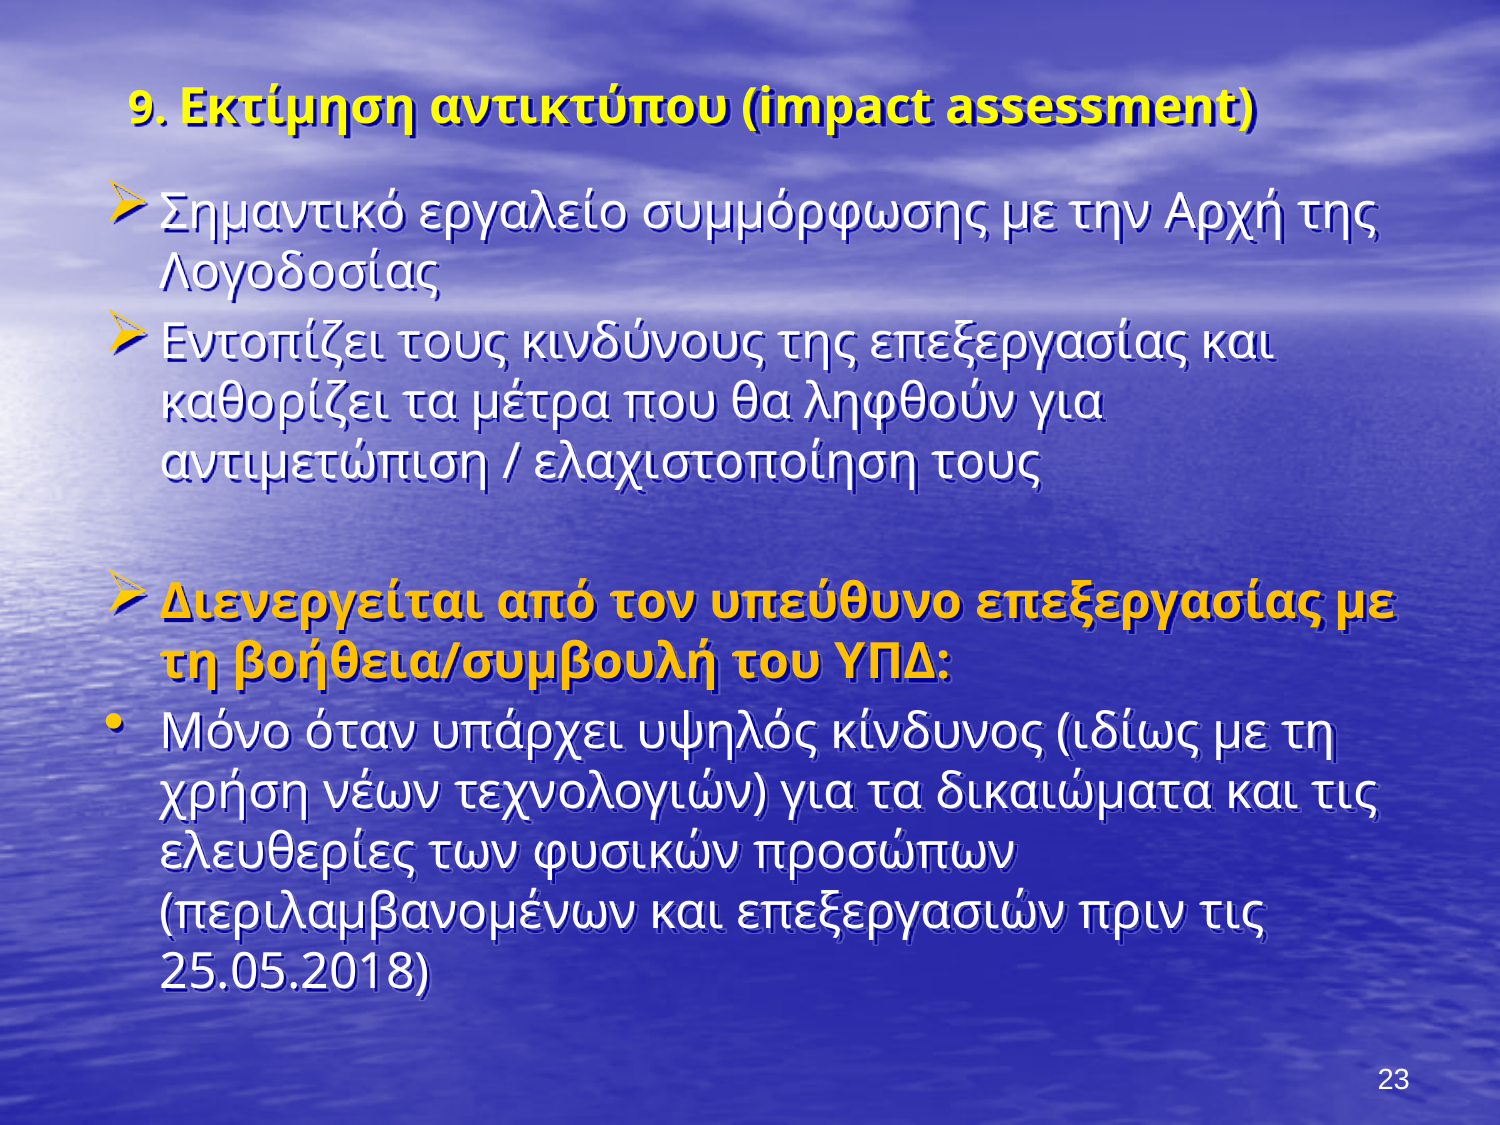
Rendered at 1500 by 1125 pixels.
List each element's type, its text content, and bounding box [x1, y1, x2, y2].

list 9. Εκτίμηση αντικτύπου (impact assessment) Σημαντικό εργαλείο συμμόρφωσης με την Αρχή της Λογοδοσίας Εντοπίζει τους κινδύνους της επεξεργασίας και καθορίζει τα μέτρα που θα ληφθούν για αντιμετώπιση / ελαχιστοποίηση τους Διενεργείται από τον υπεύθυνο επεξεργασίας με τη βοήθεια/συμβουλή του ΥΠΔ: Μόνο όταν υπάρχει υψηλός κίνδυνος (ιδίως με τη χρήση νέων τεχνολογιών) για τα δικαιώματα και τις ελευθερίες των φυσικών προσώπων (περιλαμβανομένων και επεξεργασιών πριν τις 25.05.2018) [88, 30, 1460, 1059]
slide_number 23 [1074, 1064, 1426, 1103]
